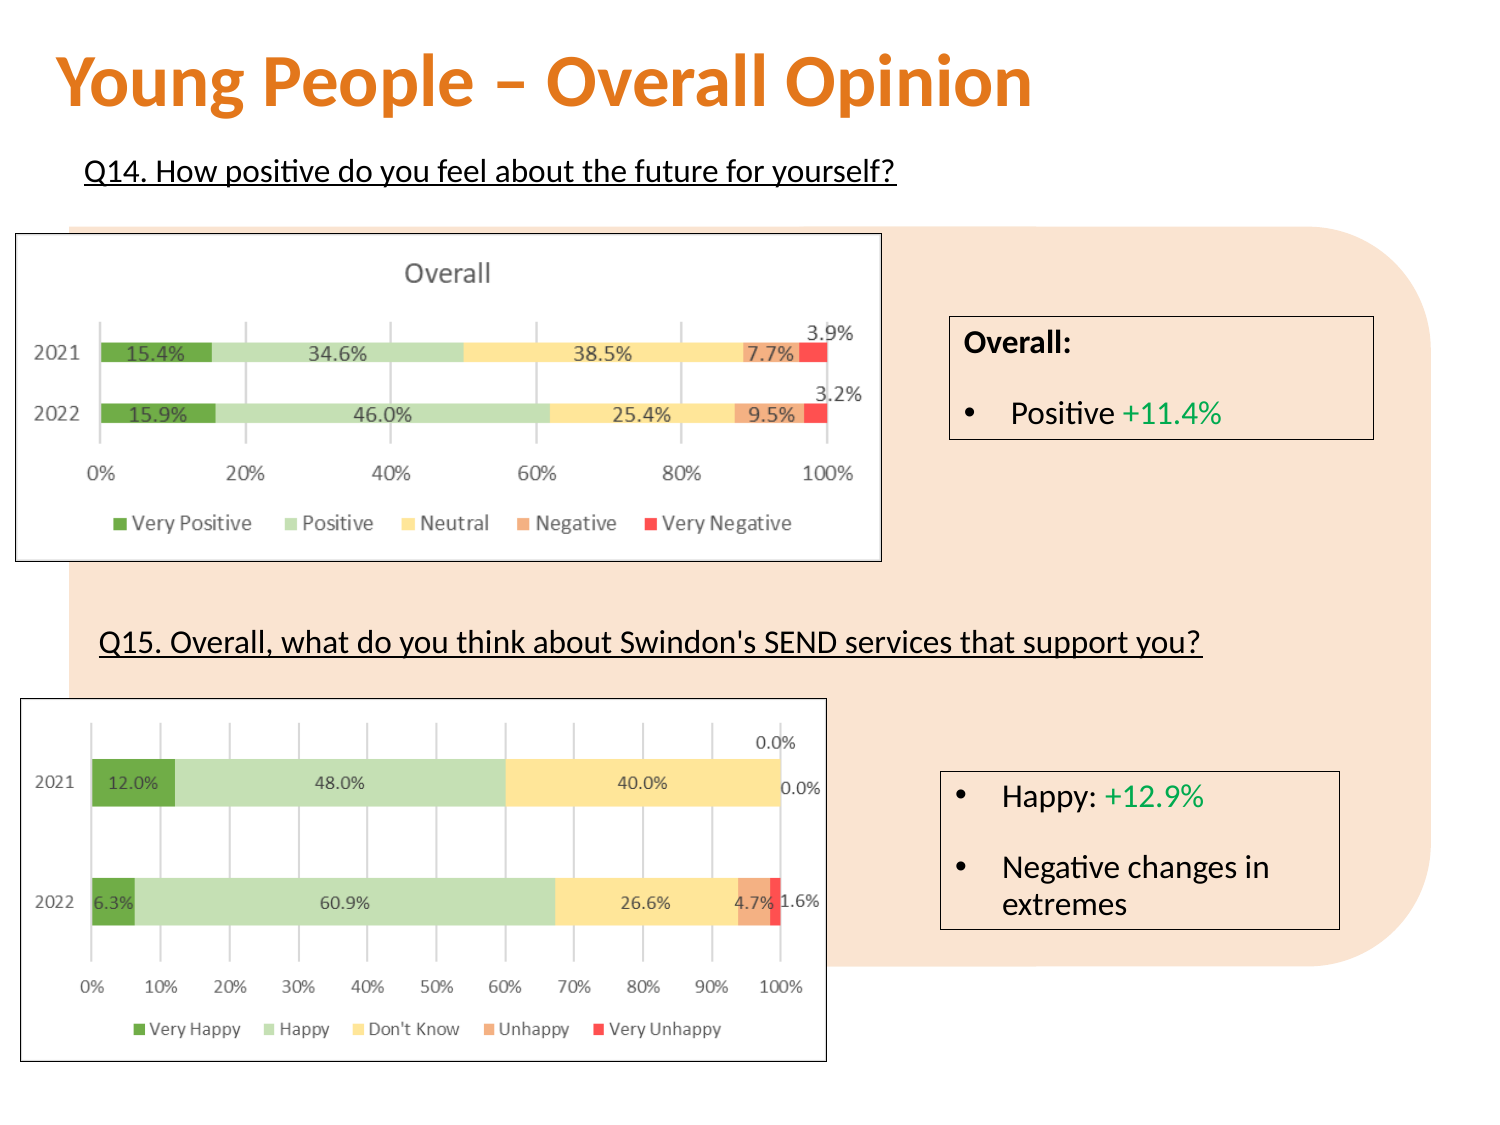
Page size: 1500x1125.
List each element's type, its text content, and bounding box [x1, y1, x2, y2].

list Young People – Overall Opinion [41, 23, 1400, 135]
picture [14, 233, 882, 562]
text_box Q14. How positive do you feel about the future for yourself? [69, 145, 1499, 220]
picture [20, 697, 827, 1062]
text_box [68, 226, 1431, 967]
